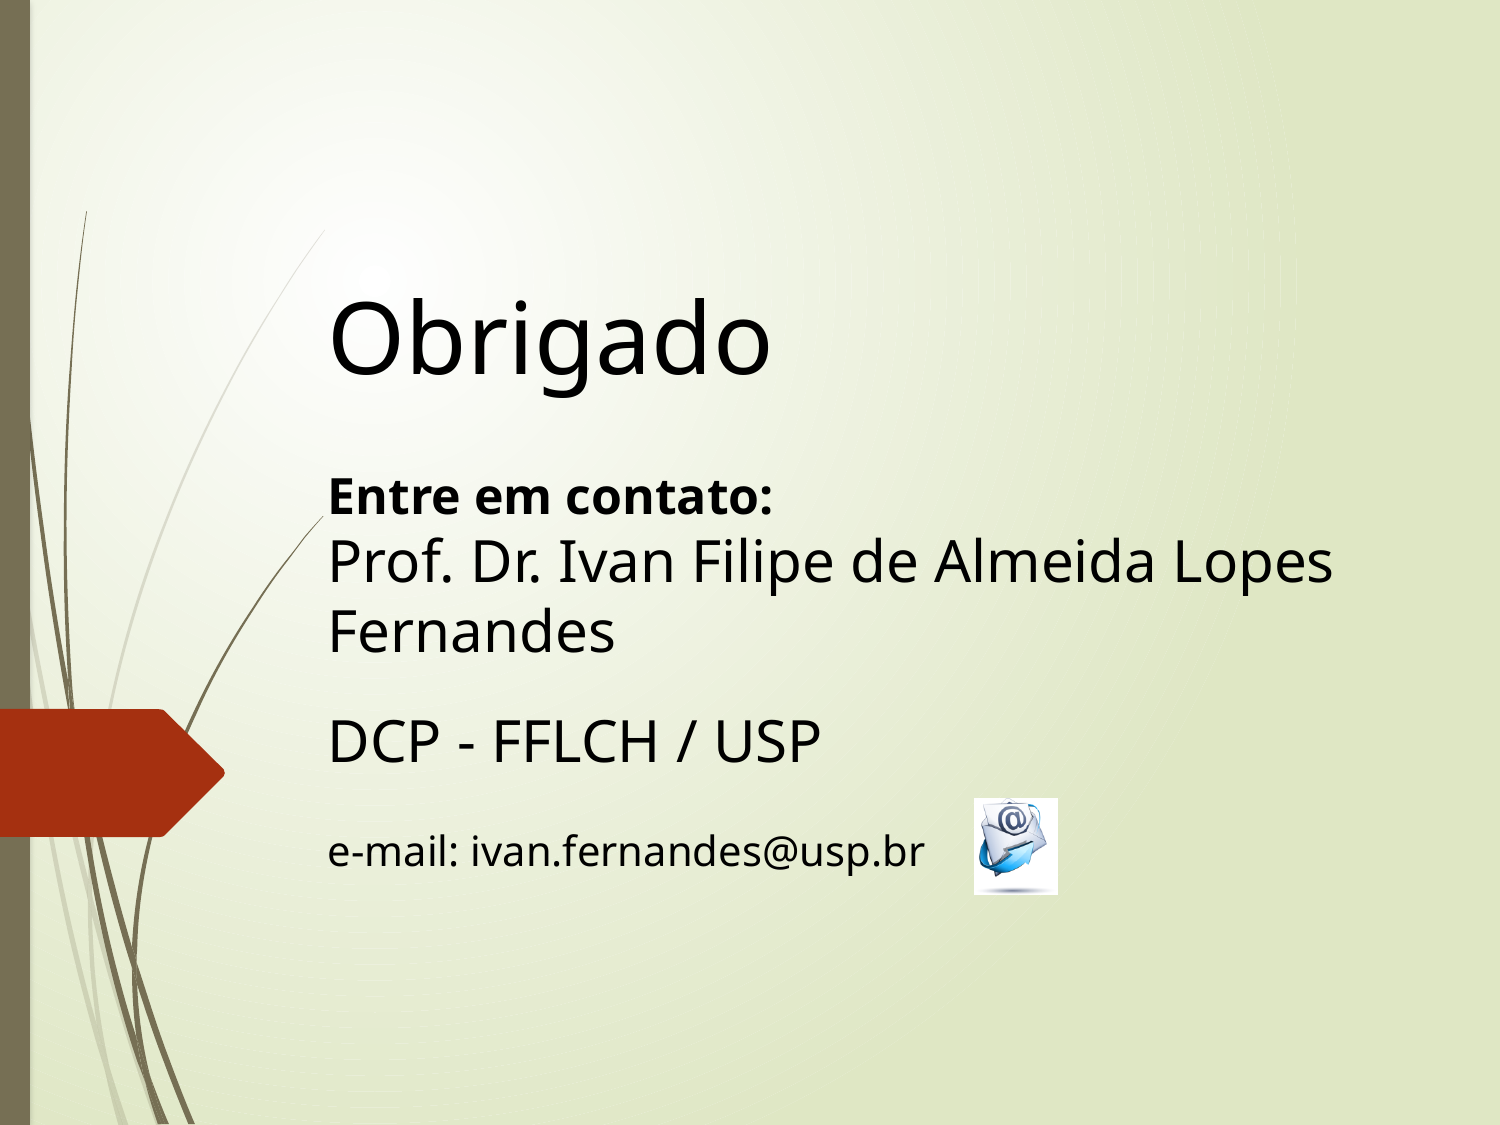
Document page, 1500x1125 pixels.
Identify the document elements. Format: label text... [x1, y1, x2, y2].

text_box Obrigado Entre em contato: Prof. Dr. Ivan Filipe de Almeida Lopes Fernandes DCP - FFLCH / USP e-mail: ivan.fernandes@usp.br [312, 267, 1412, 1032]
picture [974, 798, 1058, 896]
